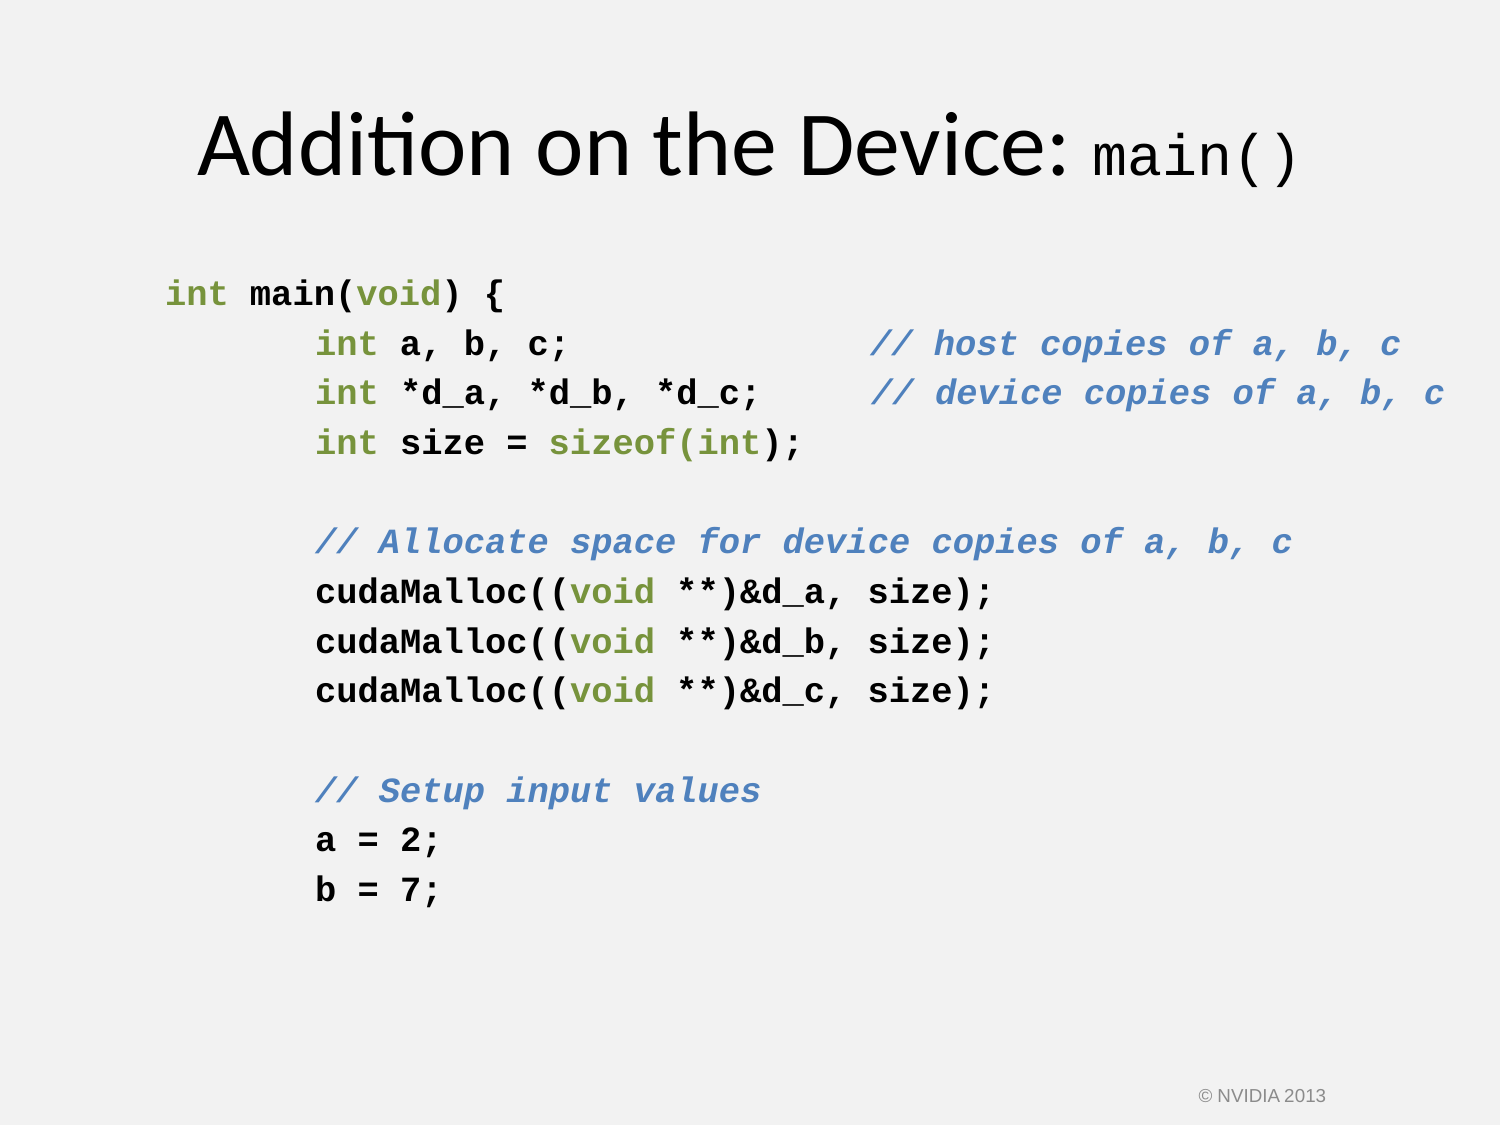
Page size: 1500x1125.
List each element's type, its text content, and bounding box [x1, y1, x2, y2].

title Addition on the Device: main() [75, 45, 1425, 233]
list int main(void) { int a, b, c; // host copies of a, b, c int *d_a, *d_b, *d_c; // device copies of a, b, c int size = sizeof(int); // Allocate space for device copies of a, b, c cudaMalloc((void **)&d_a, size); cudaMalloc((void **)&d_b, size); cudaMalloc((void **)&d_c, size); // Setup input values a = 2; b = 7; [0, 262, 1489, 1005]
footer © NVIDIA 2013 [1025, 1065, 1500, 1125]
